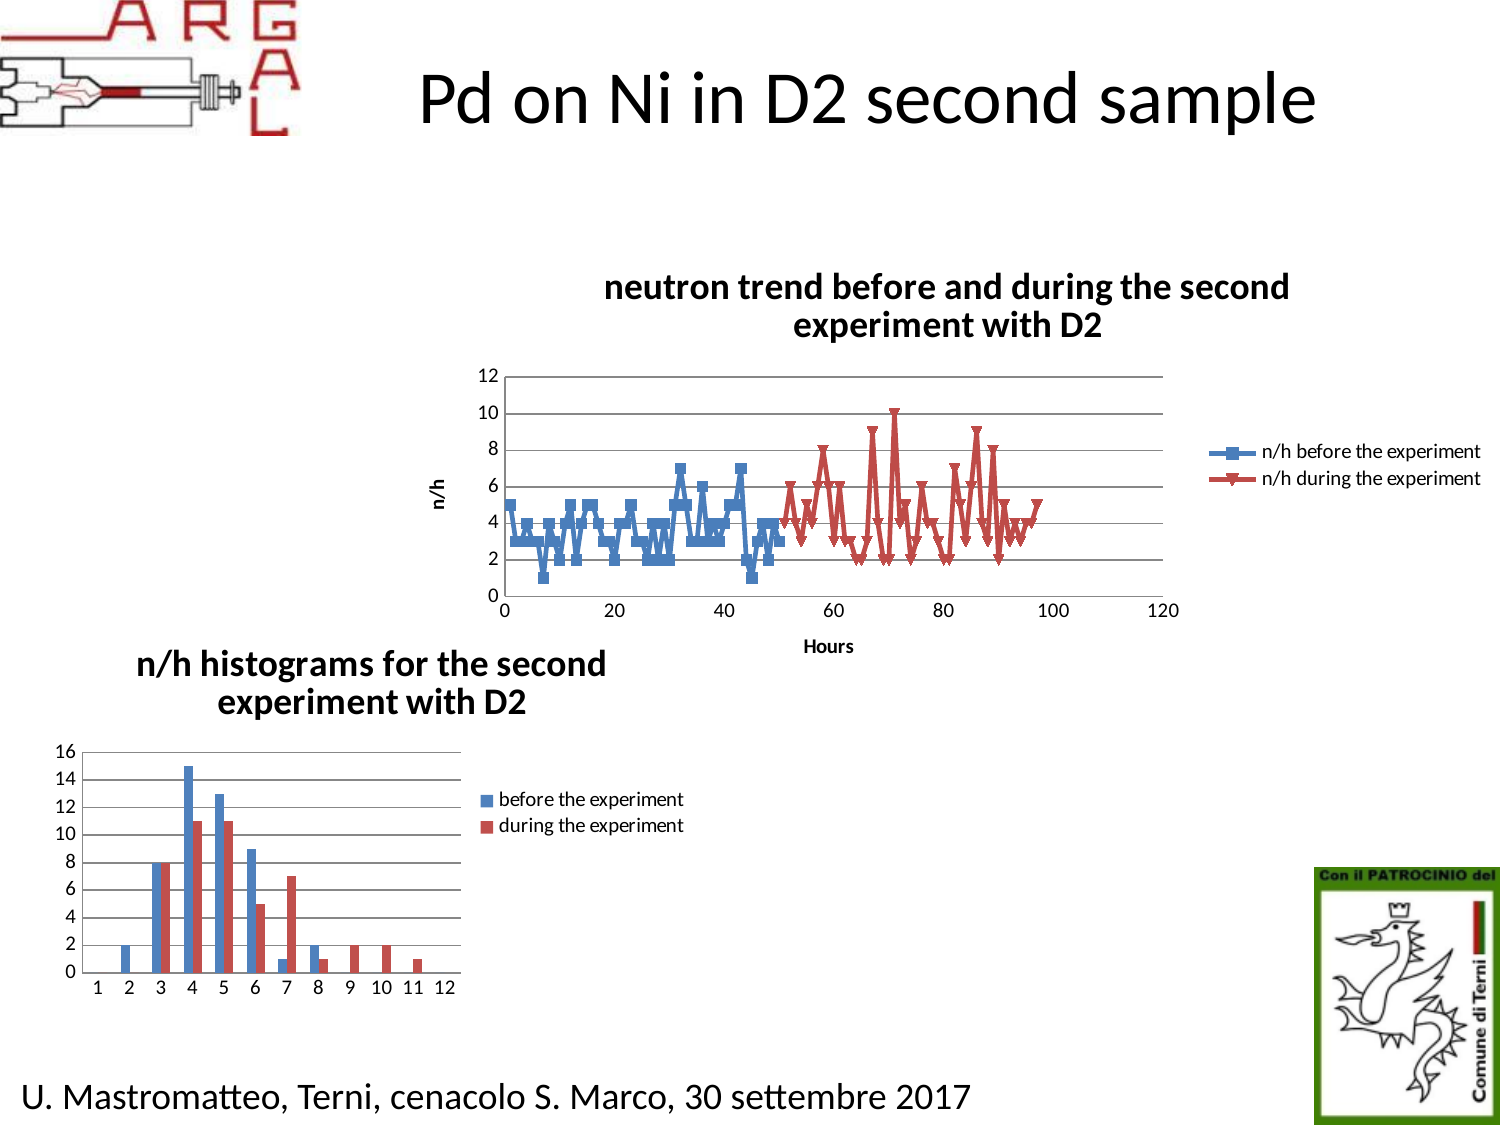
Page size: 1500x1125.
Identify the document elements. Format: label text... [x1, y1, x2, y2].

picture [1314, 867, 1500, 1125]
picture [0, 0, 302, 136]
title Pd on Ni in D2 second sample [336, 0, 1400, 188]
chart [41, 243, 1500, 1008]
text_box U. Mastromatteo, Terni, cenacolo S. Marco, 30 settembre 2017 [6, 1064, 988, 1125]
